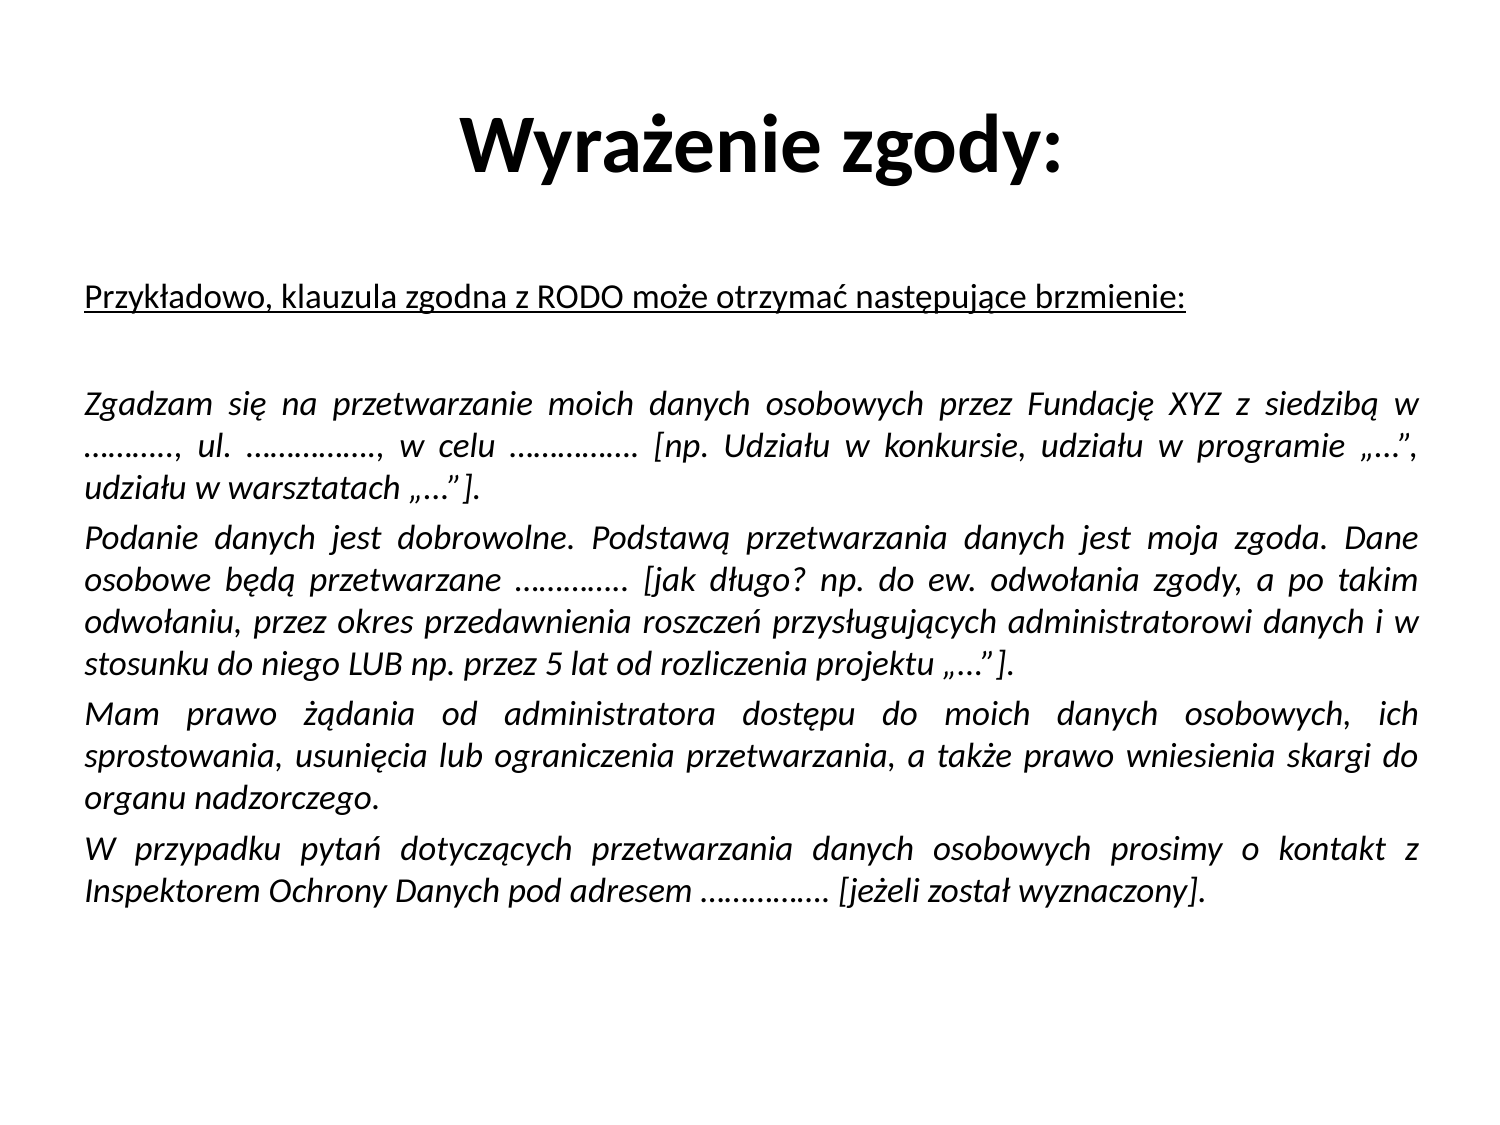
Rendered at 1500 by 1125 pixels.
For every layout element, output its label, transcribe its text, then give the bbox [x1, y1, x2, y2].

text_box Przykładowo, klauzula zgodna z RODO może otrzymać następujące brzmienie: Zgadzam się na przetwarzanie moich danych osobowych przez Fundację XYZ z siedzibą w ……….., ul. ……………., w celu ……………. [np. Udziału w konkursie, udziału w programie „...”, udziału w warsztatach „...”]. Podanie danych jest dobrowolne. Podstawą przetwarzania danych jest moja zgoda. Dane osobowe będą przetwarzane ………….. [jak długo? np. do ew. odwołania zgody, a po takim odwołaniu, przez okres przedawnienia roszczeń przysługujących administratorowi danych i w stosunku do niego LUB np. przez 5 lat od rozliczenia projektu „...”]. Mam prawo żądania od administratora dostępu do moich danych osobowych, ich sprostowania, usunięcia lub ograniczenia przetwarzania, a także prawo wniesienia skargi do organu nadzorczego. W przypadku pytań dotyczących przetwarzania danych osobowych prosimy o kontakt z Inspektorem Ochrony Danych pod adresem ……………. [jeżeli został wyznaczony]. [76, 220, 1427, 963]
text_box Wyrażenie zgody: [100, 45, 1425, 220]
